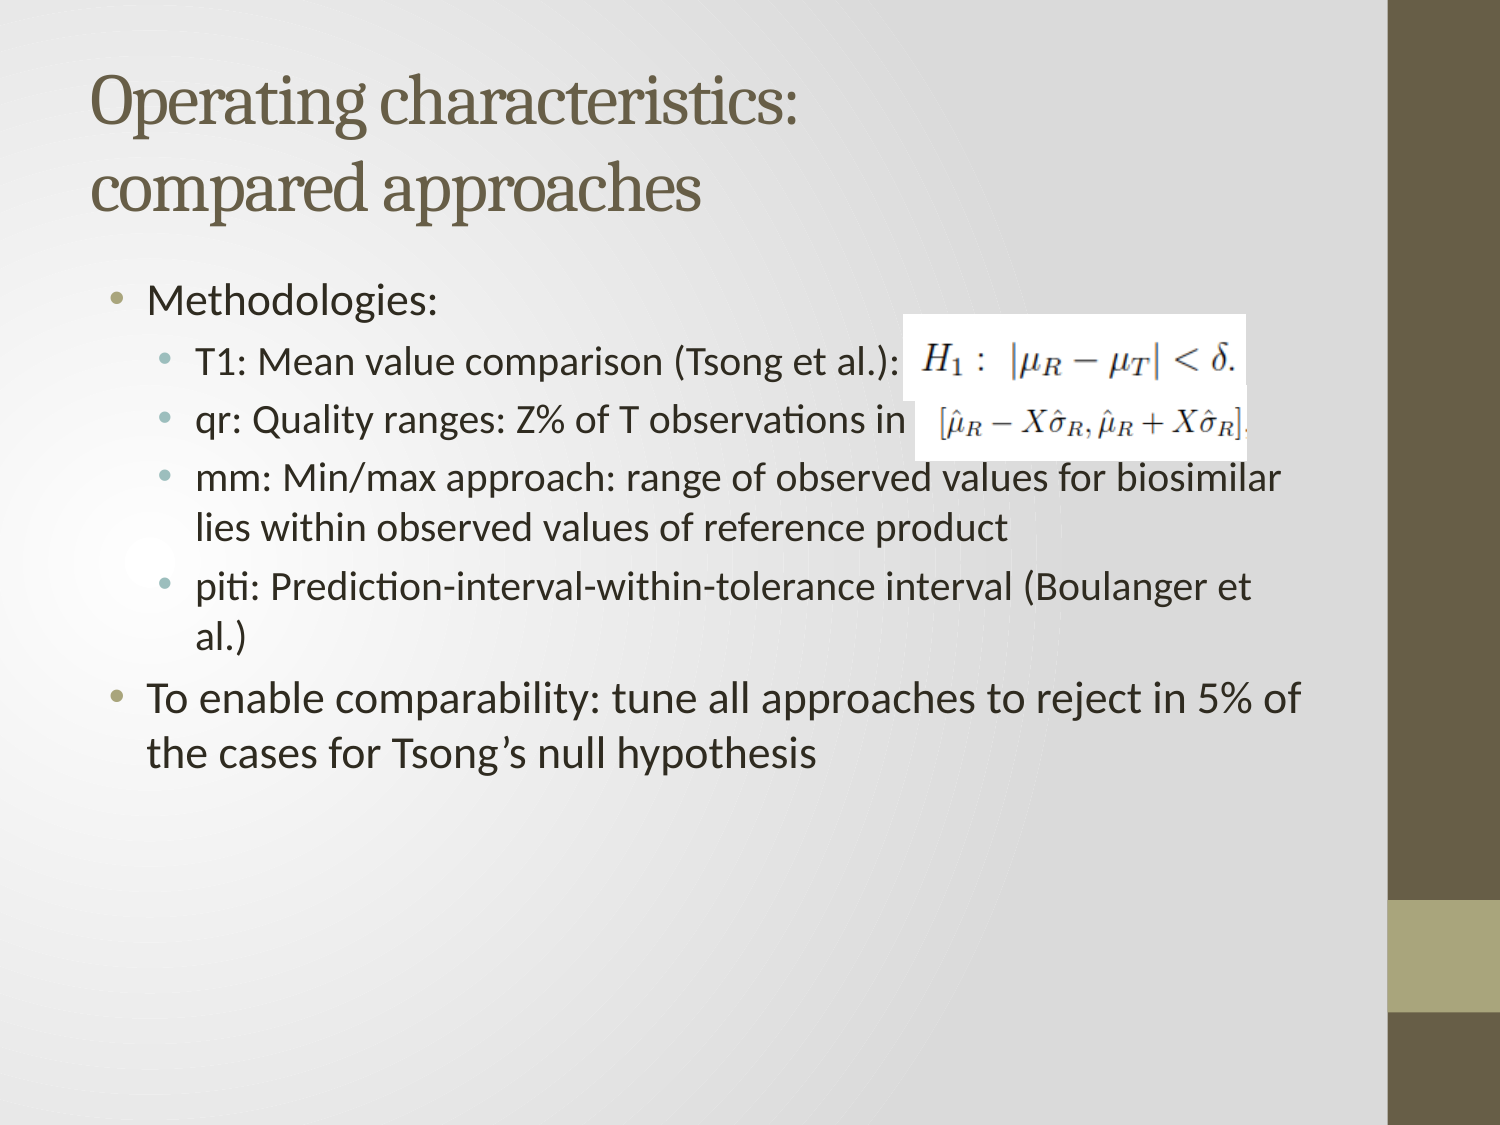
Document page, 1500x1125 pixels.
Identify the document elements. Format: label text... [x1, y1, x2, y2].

picture [903, 313, 1247, 461]
title Operating characteristics: compared approaches [75, 45, 1325, 233]
list Methodologies: T1: Mean value comparison (Tsong et al.): qr: Quality ranges: Z% of T observations in mm: Min/max approach: range of observed values for biosimilar lies within observed values of reference product piti: Prediction-interval-within-tolerance interval (Boulanger et al.) To enable comparability: tune all approaches to reject in 5% of the cases for Tsong’s null hypothesis [75, 262, 1325, 1050]
